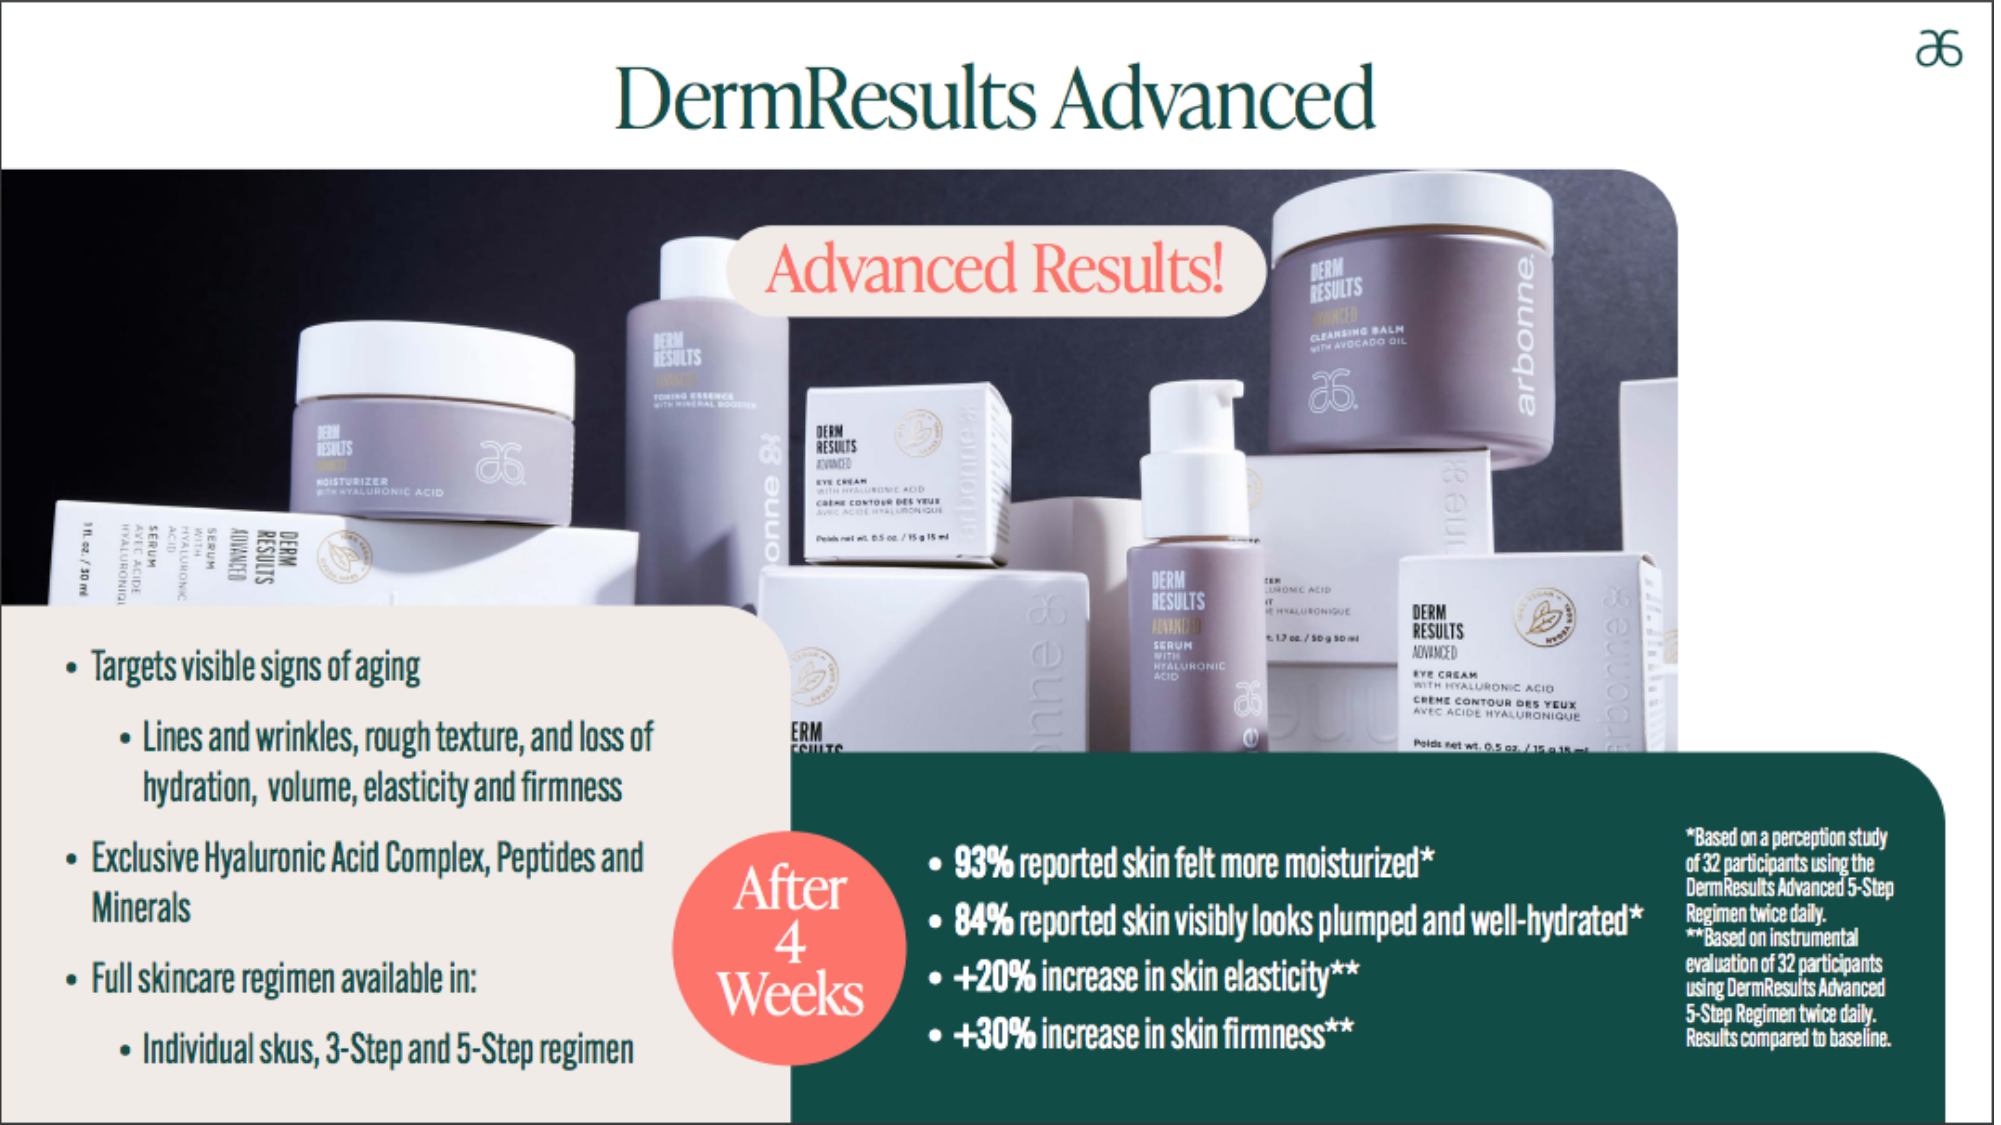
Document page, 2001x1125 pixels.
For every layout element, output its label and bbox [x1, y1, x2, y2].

list [0, 0, 1994, 1125]
